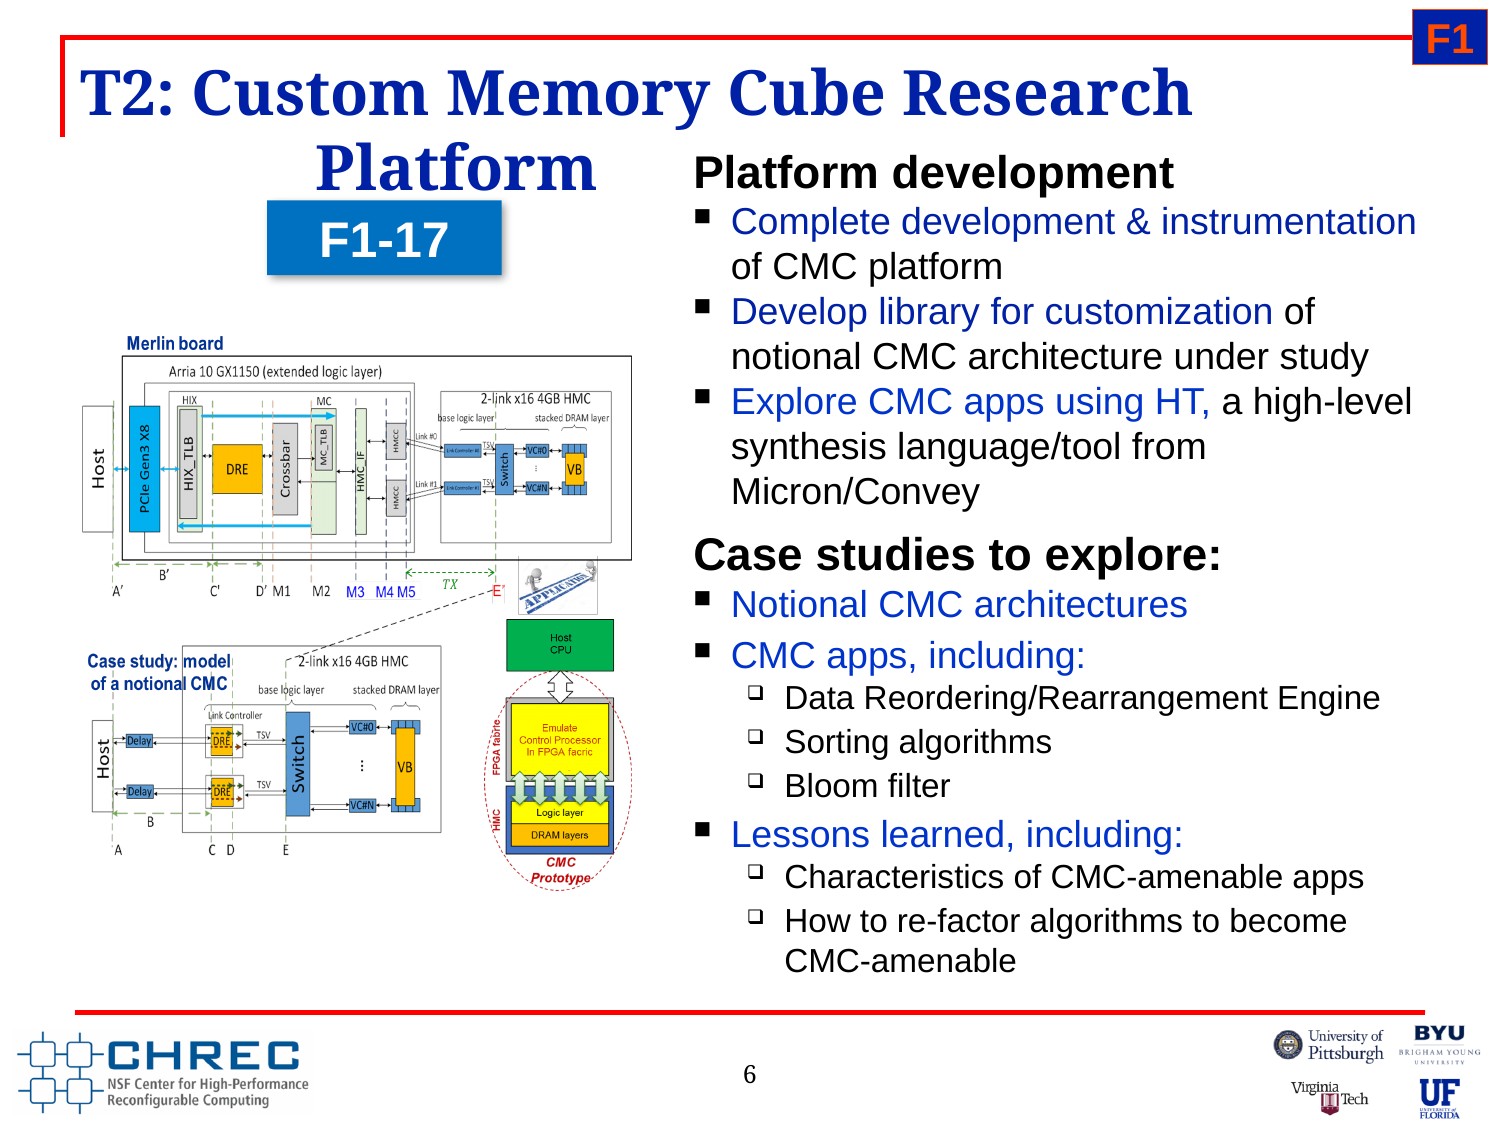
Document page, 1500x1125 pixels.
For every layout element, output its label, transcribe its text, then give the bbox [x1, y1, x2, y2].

picture [12, 1029, 313, 1115]
picture [76, 325, 632, 893]
slide_number 6 [599, 1024, 901, 1101]
text_box Platform development Complete development & instrumentation of CMC platform Develop library for customization of notional CMC architecture under study Explore CMC apps using HT, a high-level synthesis language/tool from Micron/Convey Case studies to explore: Notional CMC architectures CMC apps, including: Data Reordering/Rearrangement Engine Sorting algorithms Bloom filter Lessons learned, including: Characteristics of CMC-amenable apps How to re-factor algorithms to become CMC-amenable [678, 134, 1439, 1004]
title T2: Custom Memory Cube Research Platform [65, 45, 1500, 177]
text_box F1-17 [267, 200, 502, 276]
text_box F1 [1412, 9, 1488, 65]
picture [1270, 1024, 1484, 1119]
